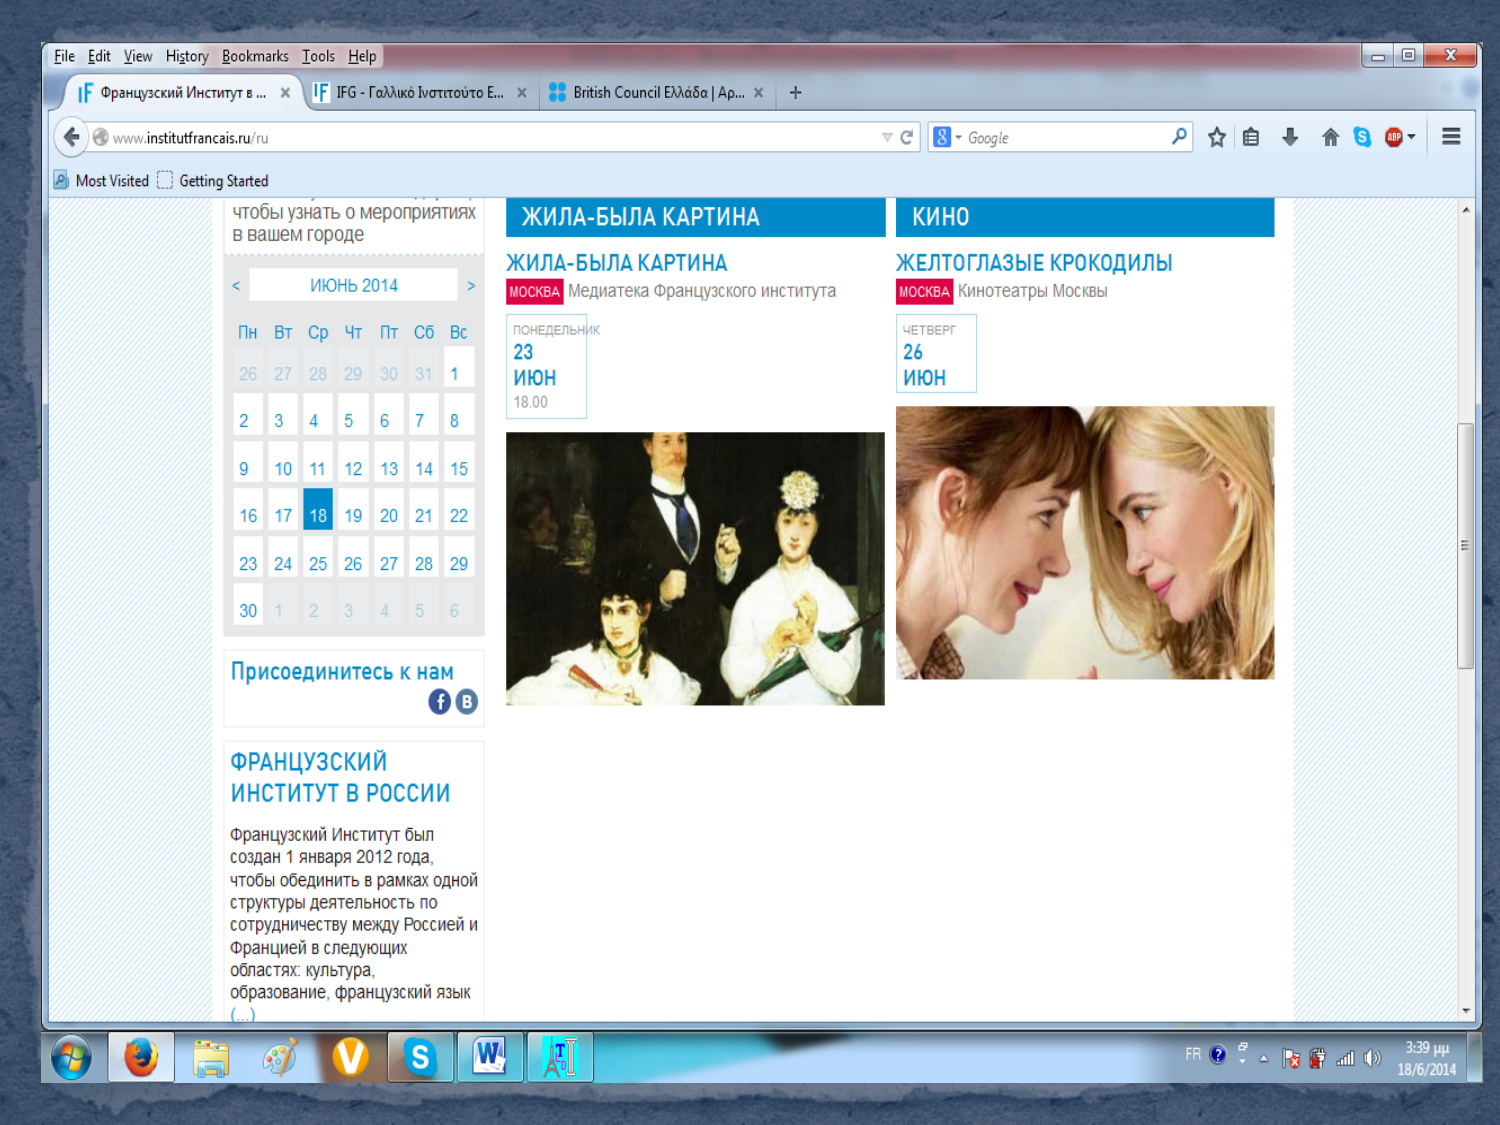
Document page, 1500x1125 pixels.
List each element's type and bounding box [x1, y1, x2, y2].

picture [41, 42, 1483, 1083]
